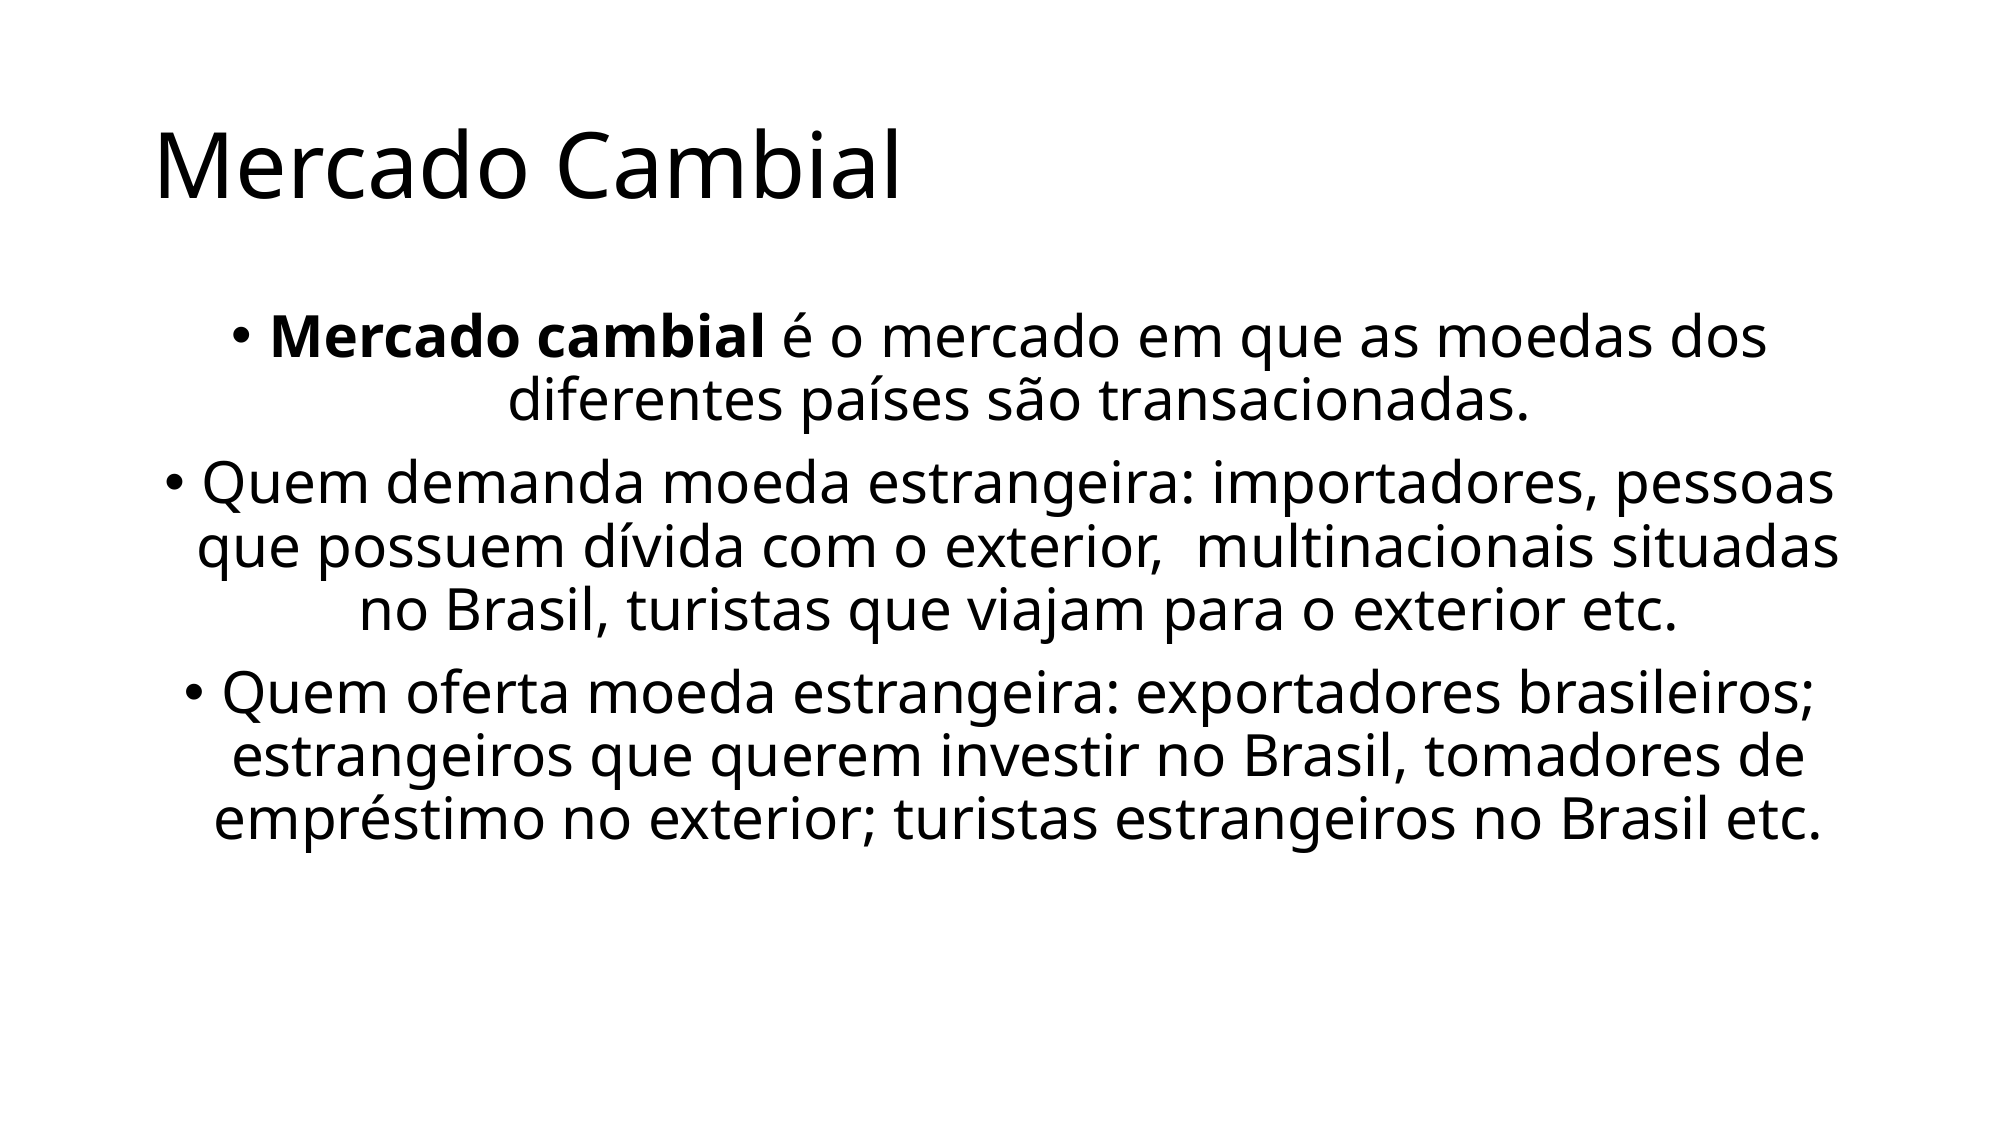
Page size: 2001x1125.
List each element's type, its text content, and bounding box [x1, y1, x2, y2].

list Mercado cambial é o mercado em que as moedas dos diferentes países são transacionadas. Quem demanda moeda estrangeira: importadores, pessoas que possuem dívida com o exterior, multinacionais situadas no Brasil, turistas que viajam para o exterior etc. Quem oferta moeda estrangeira: exportadores brasileiros; estrangeiros que querem investir no Brasil, tomadores de empréstimo no exterior; turistas estrangeiros no Brasil etc. [137, 299, 1863, 1014]
title Mercado Cambial [137, 59, 1863, 278]
